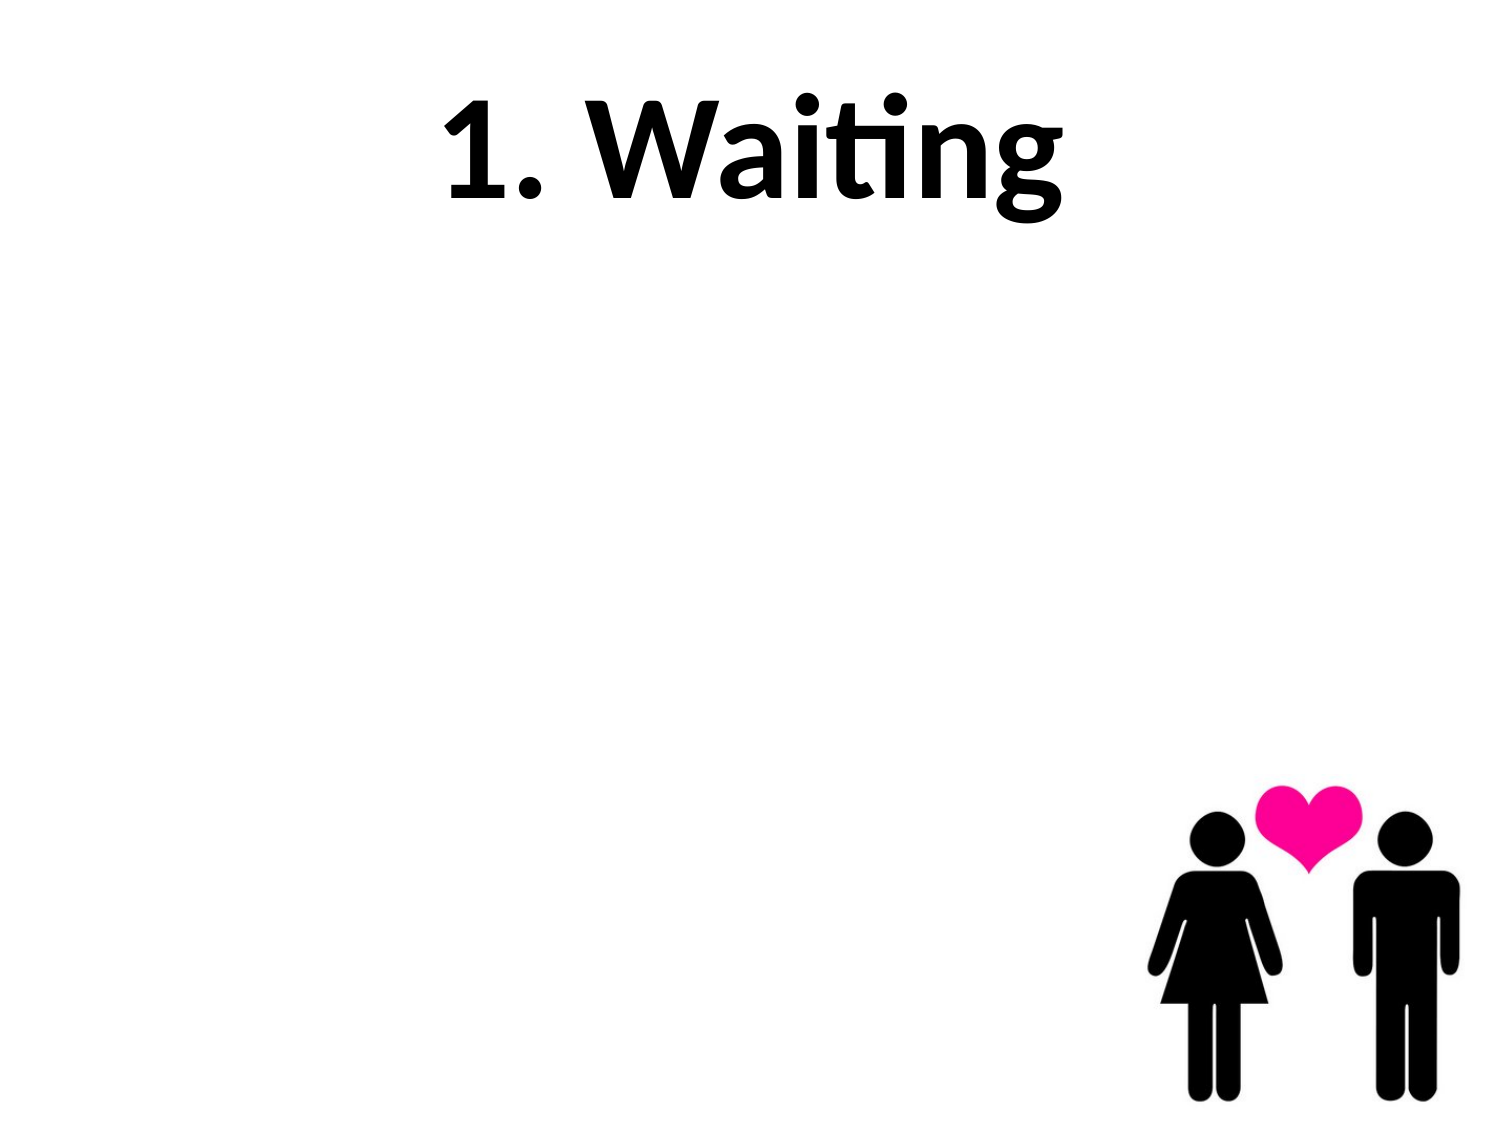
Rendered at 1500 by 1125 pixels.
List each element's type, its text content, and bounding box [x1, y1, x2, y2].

picture [1137, 774, 1473, 1110]
title 1. Waiting [75, 45, 1425, 233]
